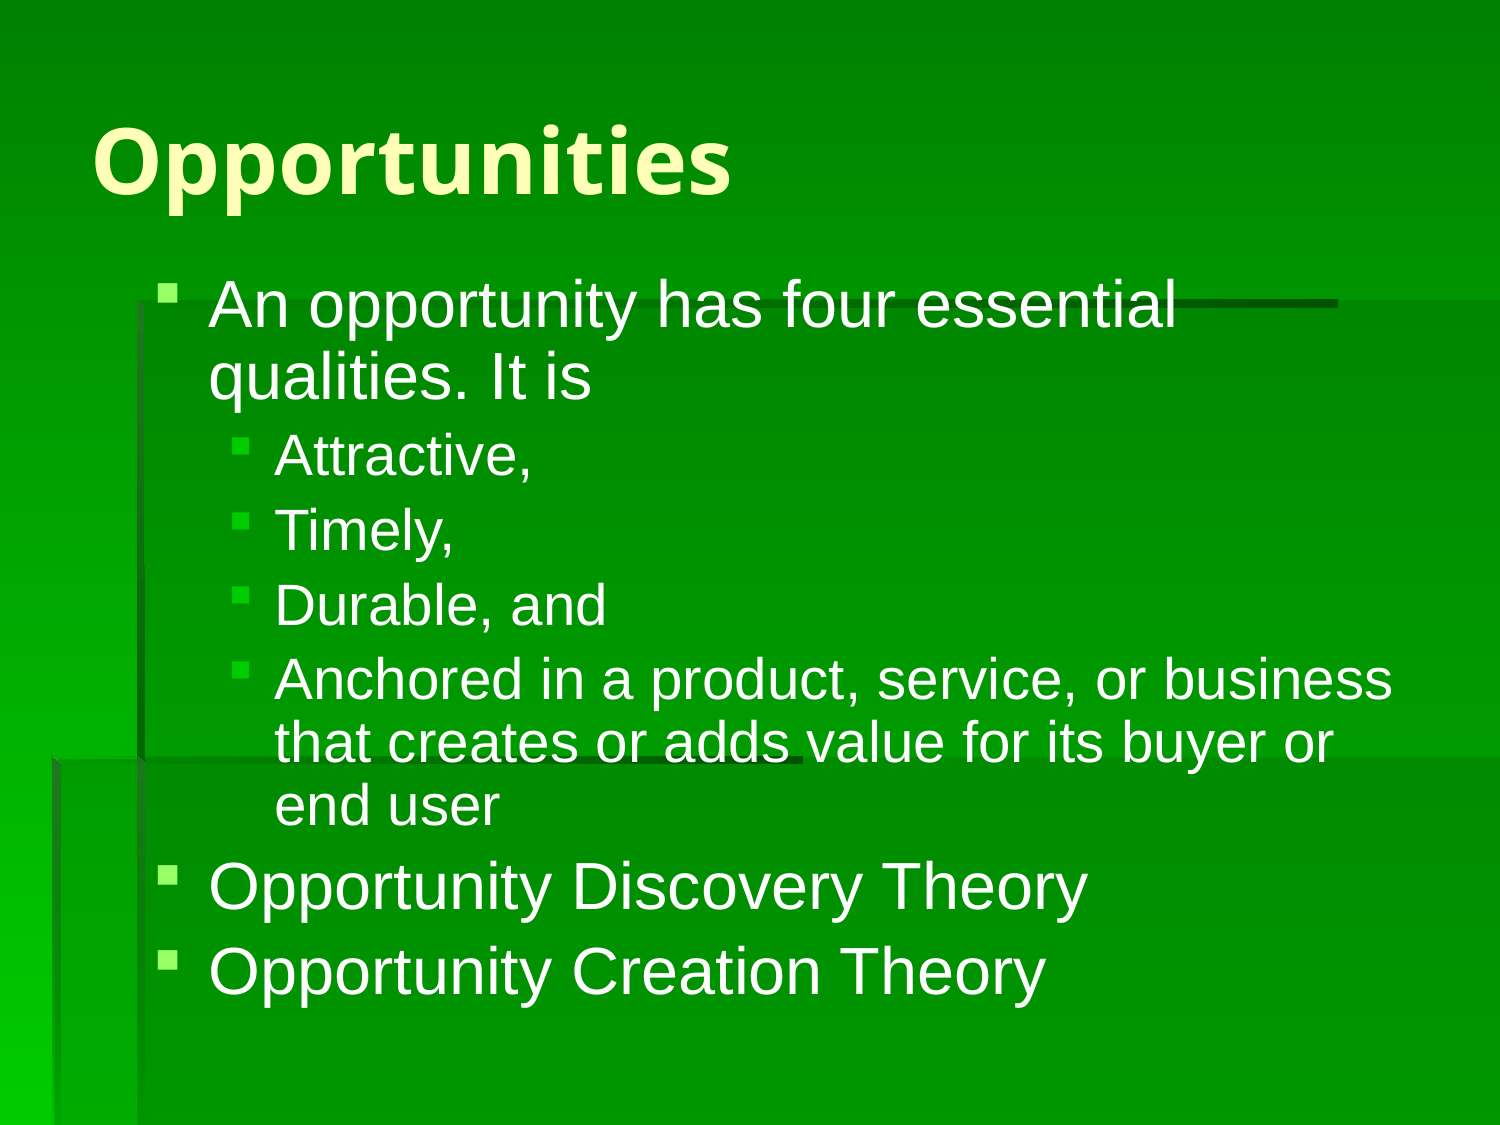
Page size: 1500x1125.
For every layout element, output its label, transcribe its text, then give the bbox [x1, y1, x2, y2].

title Opportunities [75, 40, 1451, 275]
list An opportunity has four essential qualities. It is Attractive, Timely, Durable, and Anchored in a product, service, or business that creates or adds value for its buyer or end user Opportunity Discovery Theory Opportunity Creation Theory [137, 262, 1451, 1063]
